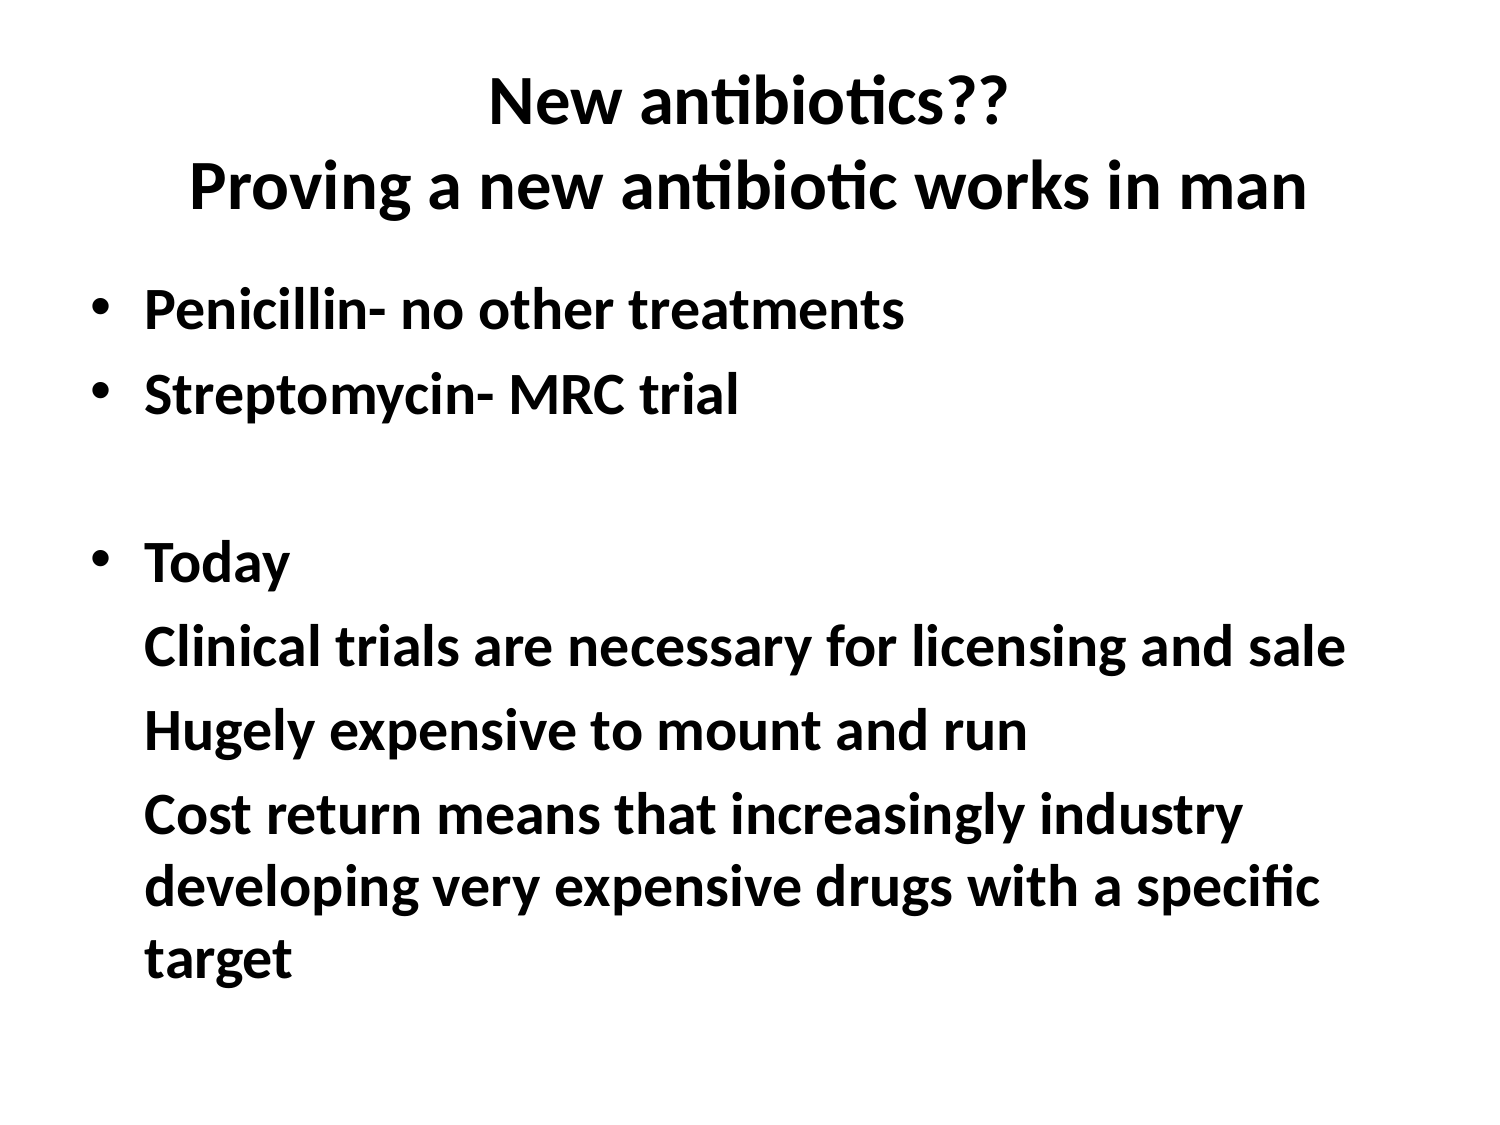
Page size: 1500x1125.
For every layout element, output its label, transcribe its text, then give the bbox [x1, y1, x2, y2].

list Penicillin- no other treatments Streptomycin- MRC trial Today Clinical trials are necessary for licensing and sale Hugely expensive to mount and run Cost return means that increasingly industry developing very expensive drugs with a specific target [75, 262, 1425, 1005]
title New antibiotics?? Proving a new antibiotic works in man [75, 45, 1425, 233]
